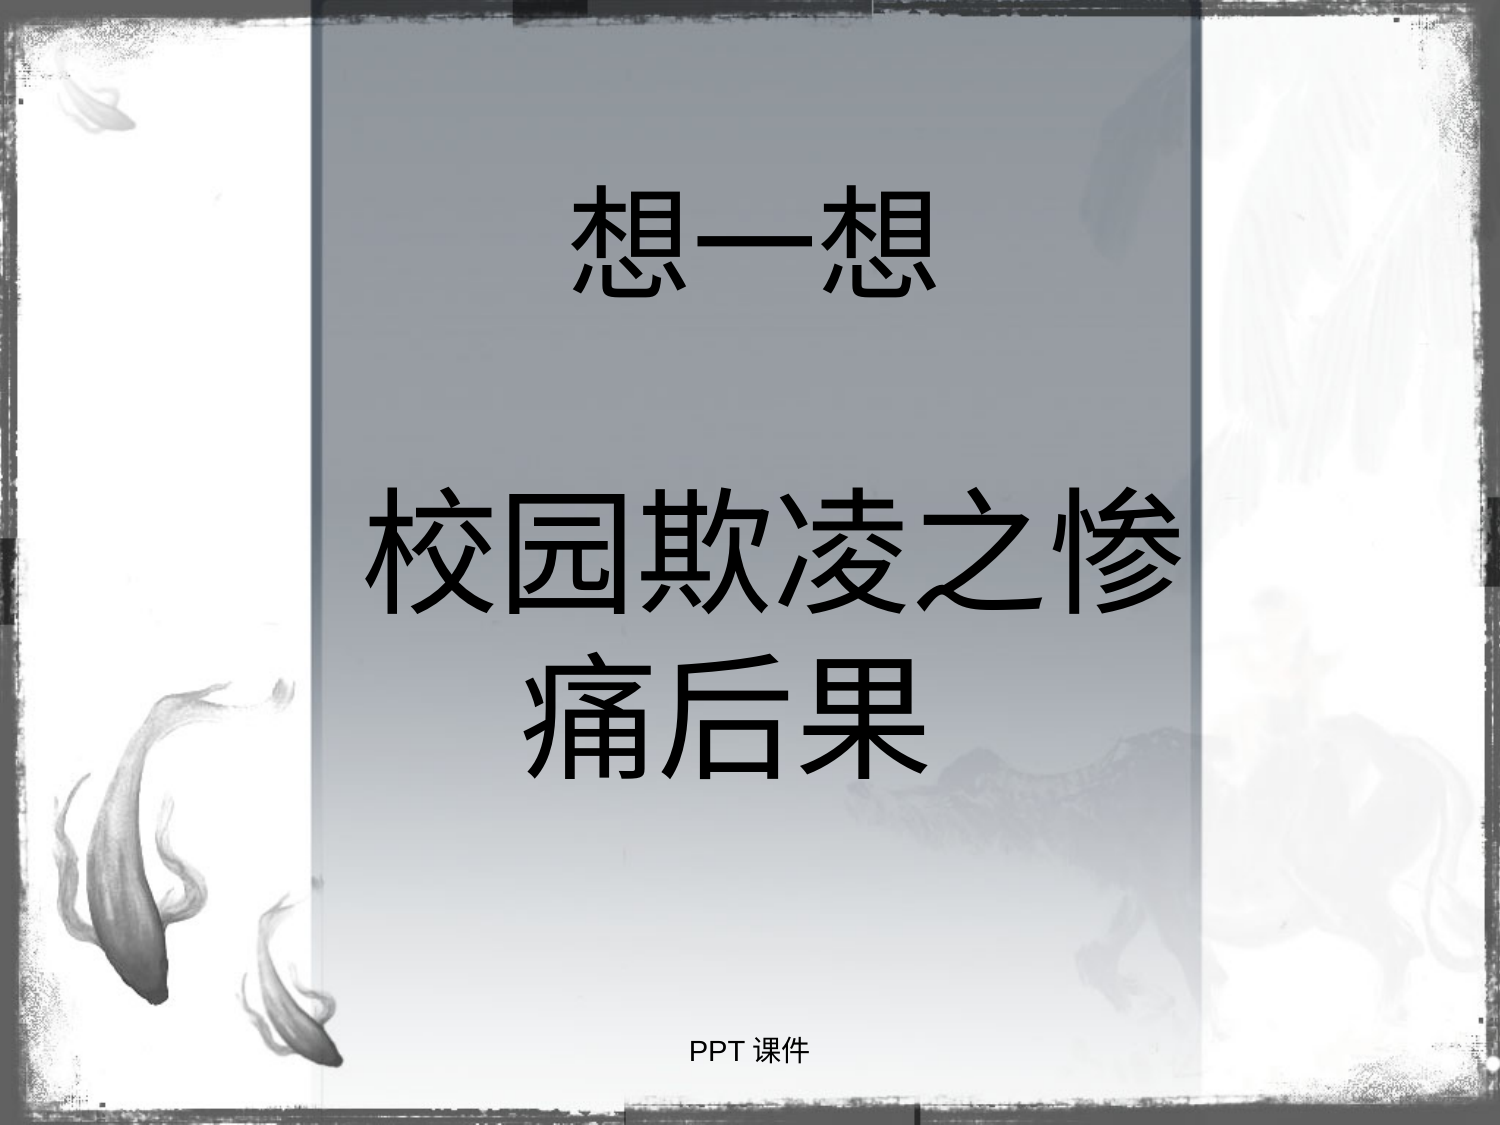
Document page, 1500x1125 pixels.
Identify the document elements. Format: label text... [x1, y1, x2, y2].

picture [0, 0, 1500, 1125]
slide_number [1074, 1024, 1426, 1103]
footer PPT课件 [512, 1024, 988, 1103]
text_box 想一想 校园欺凌之惨痛后果 [230, 113, 1223, 804]
